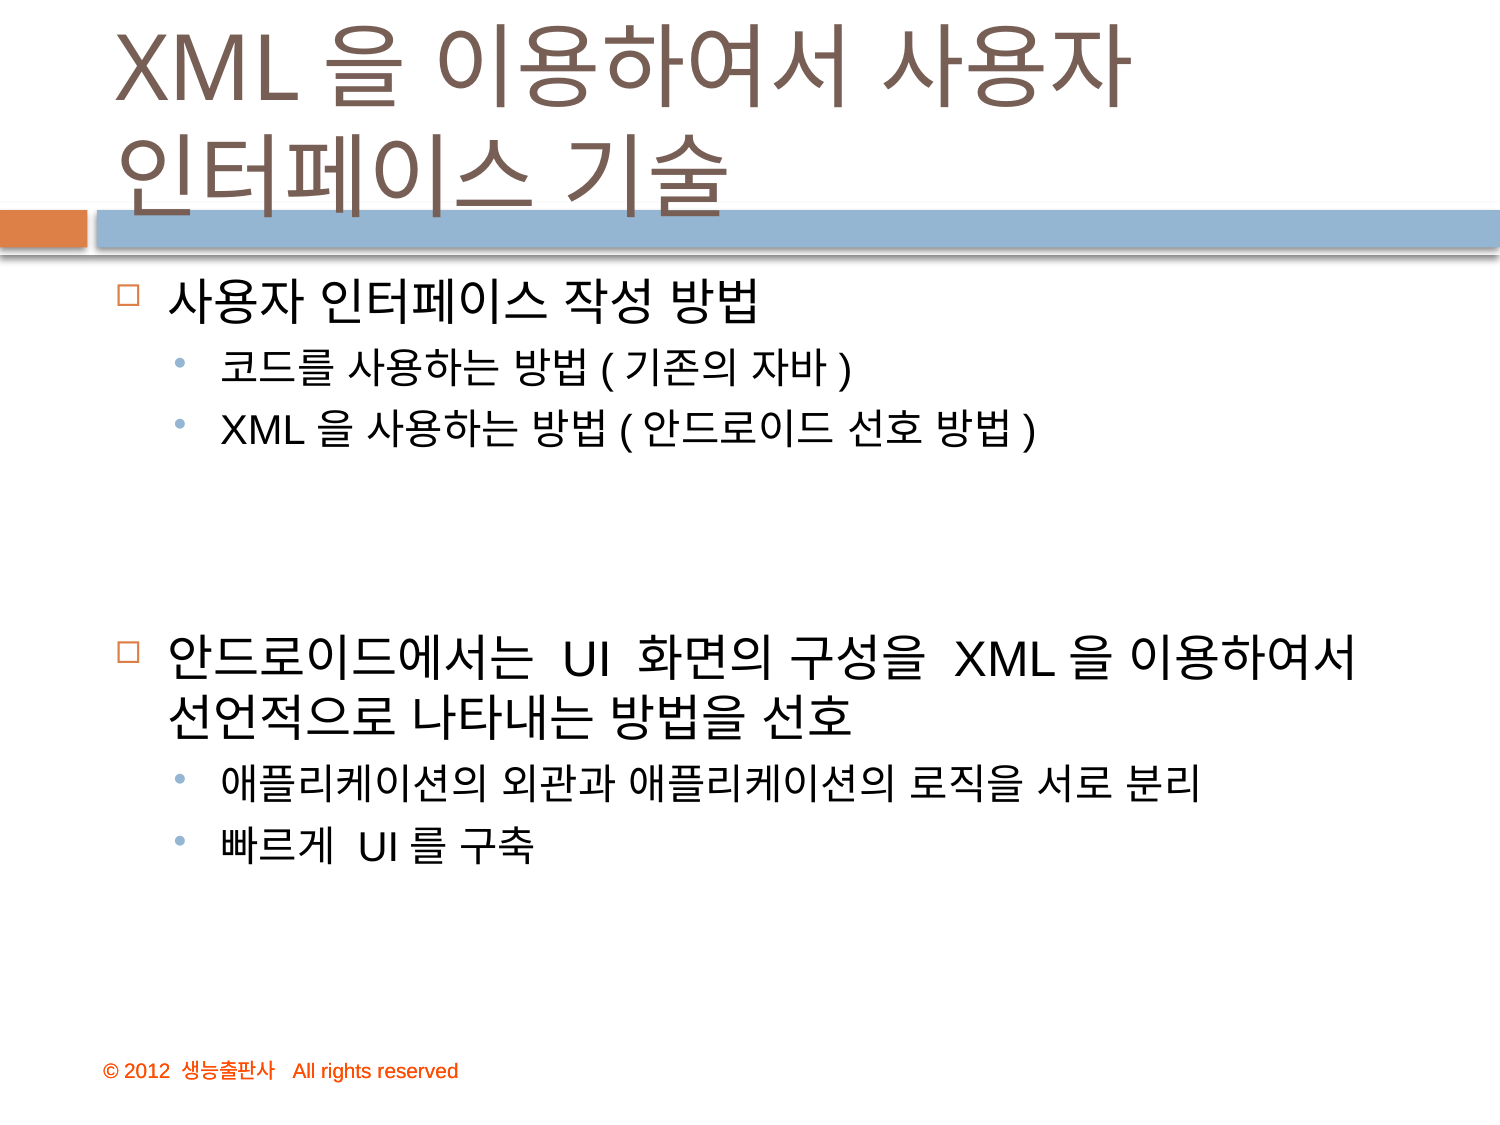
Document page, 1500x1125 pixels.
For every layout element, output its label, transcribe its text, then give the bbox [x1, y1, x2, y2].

title XML을 이용하여서 사용자 인터페이스 기술 [100, 37, 1438, 200]
list 사용자 인터페이스 작성 방법 코드를 사용하는 방법(기존의 자바) XML을 사용하는 방법(안드로이드 선호 방법) 안드로이드에서는 UI 화면의 구성을 XML을 이용하여서 선언적으로 나타내는 방법을 선호 애플리케이션의 외관과 애플리케이션의 로직을 서로 분리 빠르게 UI를 구축 [100, 262, 1438, 1000]
